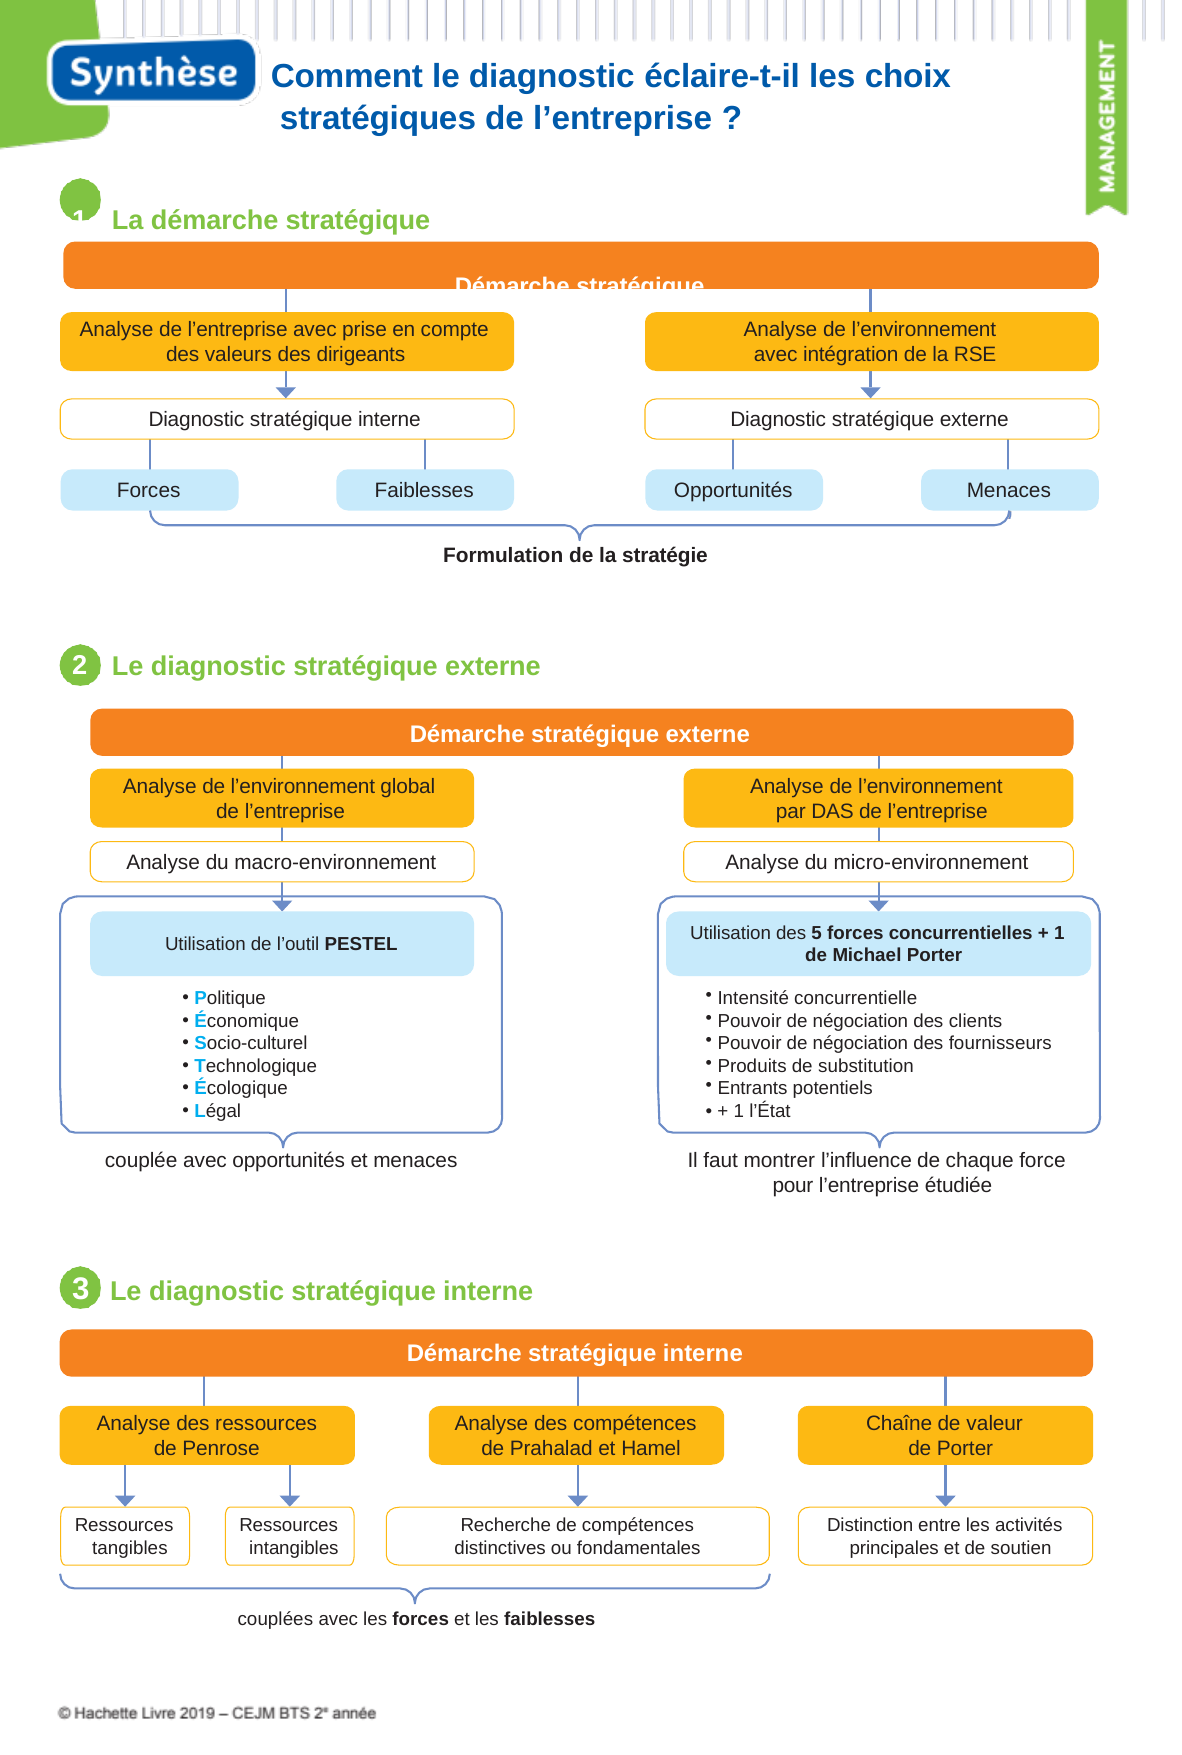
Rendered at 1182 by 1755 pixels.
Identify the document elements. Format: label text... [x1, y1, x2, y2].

text_box Le diagnostic stratégique interne [107, 1271, 538, 1306]
text_box [150, 510, 1010, 541]
text_box [666, 911, 1092, 977]
text_box Forces [114, 474, 183, 502]
text_box Analyse de l’environnement global de l’entreprise [120, 770, 443, 823]
text_box [959, 241, 1099, 289]
text_box [60, 312, 515, 372]
text_box [645, 312, 1099, 372]
text_box 2 Le diagnostic stratégique externe Démarche stratégique externe [70, 648, 756, 748]
text_box [860, 387, 881, 398]
text_box [1007, 511, 1012, 519]
text_box [59, 1329, 1094, 1377]
text_box [386, 1507, 770, 1566]
text_box Opportunités [671, 474, 796, 502]
text_box [114, 1495, 136, 1507]
text_box de Penrose [151, 1432, 263, 1460]
text_box [90, 911, 475, 977]
text_box [90, 768, 475, 828]
text_box Politique Économique Socio-culturel Technologique Écologique Légal [180, 983, 320, 1121]
text_box Utilisation de l’outil PESTEL [162, 929, 401, 955]
text_box [90, 841, 475, 882]
text_box Analyse des compétences de Prahalad et Hamel [452, 1407, 701, 1460]
text_box [59, 644, 101, 686]
text_box [91, 708, 1074, 756]
text_box Analyse de l’environnement par DAS de l’entreprise [748, 770, 1009, 823]
text_box [935, 1495, 956, 1507]
text_box couplée avec opportunités et menaces [102, 1144, 464, 1172]
text_box [683, 841, 1074, 882]
text_box [336, 469, 515, 510]
text_box Démarche stratégique interne [404, 1335, 748, 1367]
text_box [798, 1507, 1093, 1566]
text_box Faiblesses [372, 474, 477, 502]
text_box Formulation de la stratégie [440, 539, 712, 567]
text_box [59, 1266, 101, 1309]
text_box Analyse de l’entreprise avec prise en compte des valeurs des dirigeants [77, 313, 497, 366]
text_box Analyse de l’environnement avec intégration de la RSE [741, 313, 1002, 366]
text_box [60, 398, 515, 440]
text_box [59, 178, 70, 221]
text_box 3 [70, 1266, 91, 1306]
text_box [645, 469, 824, 510]
text_box Comment le diagnostic éclaire-t-il les choix stratégiques de l’entreprise ? 1 La démarche stratégique Démarche stratégique [70, 52, 959, 299]
text_box Menaces [964, 474, 1054, 502]
text_box [60, 469, 239, 511]
text_box [59, 1405, 355, 1465]
text_box [797, 1405, 1094, 1465]
text_box [567, 1495, 589, 1507]
text_box Analyse des ressources [94, 1407, 320, 1435]
text_box [921, 469, 1099, 511]
text_box couplées avec les forces et les faiblesses [235, 1604, 597, 1629]
text_box [60, 1507, 190, 1566]
text_box Il faut montrer l’influence de chaque force pour l’entreprise étudiée [685, 1144, 1072, 1197]
text_box [275, 387, 296, 398]
text_box [279, 1495, 301, 1507]
text_box Utilisation des 5 forces concurrentielles + 1 de Michael Porter [688, 918, 1069, 966]
text_box [63, 242, 70, 288]
text_box [683, 768, 1074, 828]
text_box [60, 896, 503, 1144]
text_box Chaîne de valeur de Porter [864, 1407, 1027, 1460]
text_box [428, 1405, 725, 1465]
text_box [60, 1573, 770, 1604]
text_box [645, 398, 1099, 440]
text_box Intensité concurrentielle Pouvoir de négociation des clients Pouvoir de négociation des fournisseurs Produits de substitution Entrants potentiels • + 1 l’État [703, 983, 1053, 1121]
text_box [657, 896, 1101, 1144]
text_box [225, 1507, 355, 1566]
